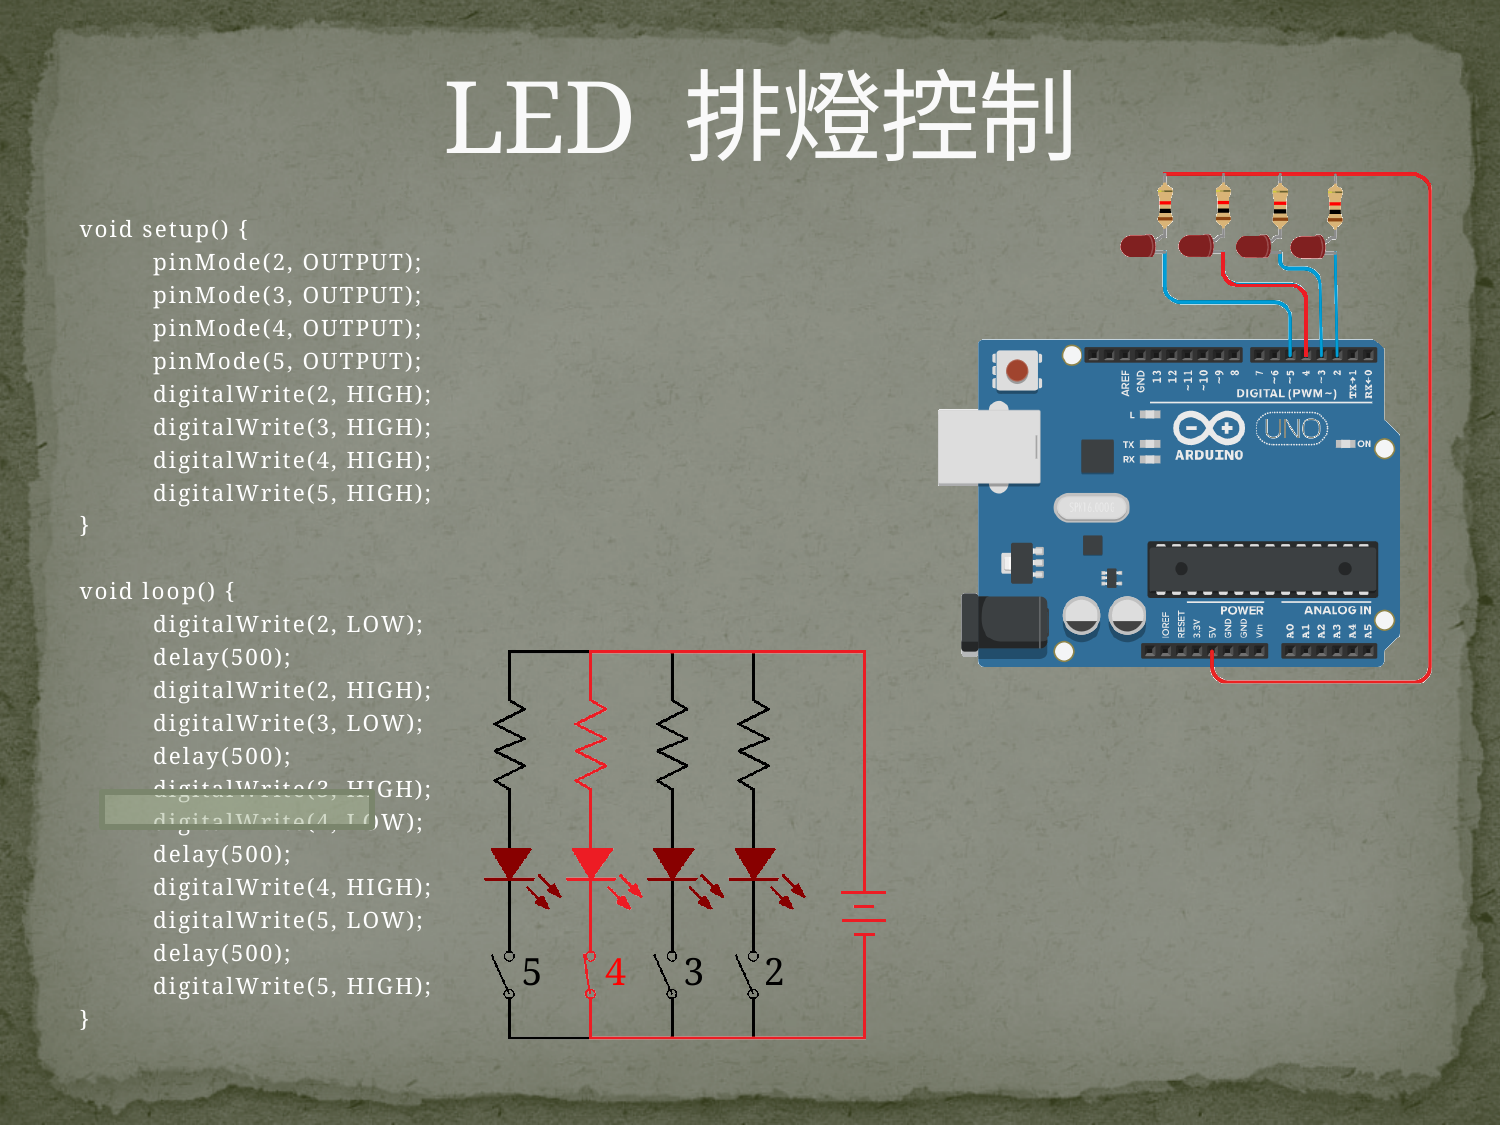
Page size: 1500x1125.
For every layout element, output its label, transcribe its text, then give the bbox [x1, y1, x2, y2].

picture [938, 172, 1432, 684]
picture [484, 650, 886, 1040]
subtitle void setup() { pinMode(2, OUTPUT); pinMode(3, OUTPUT); pinMode(4, OUTPUT); pinMode(5, OUTPUT); digitalWrite(2, HIGH); digitalWrite(3, HIGH); digitalWrite(4, HIGH); digitalWrite(5, HIGH); } void loop() { digitalWrite(2, LOW); delay(500); digitalWrite(2, HIGH); digitalWrite(3, LOW); delay(500); digitalWrite(3, HIGH); digitalWrite(4, LOW); delay(500); digitalWrite(4, HIGH); digitalWrite(5, LOW); delay(500); digitalWrite(5, HIGH); } [64, 208, 467, 1059]
text_box [99, 789, 375, 830]
title LED 排燈控制 [123, 42, 1399, 182]
